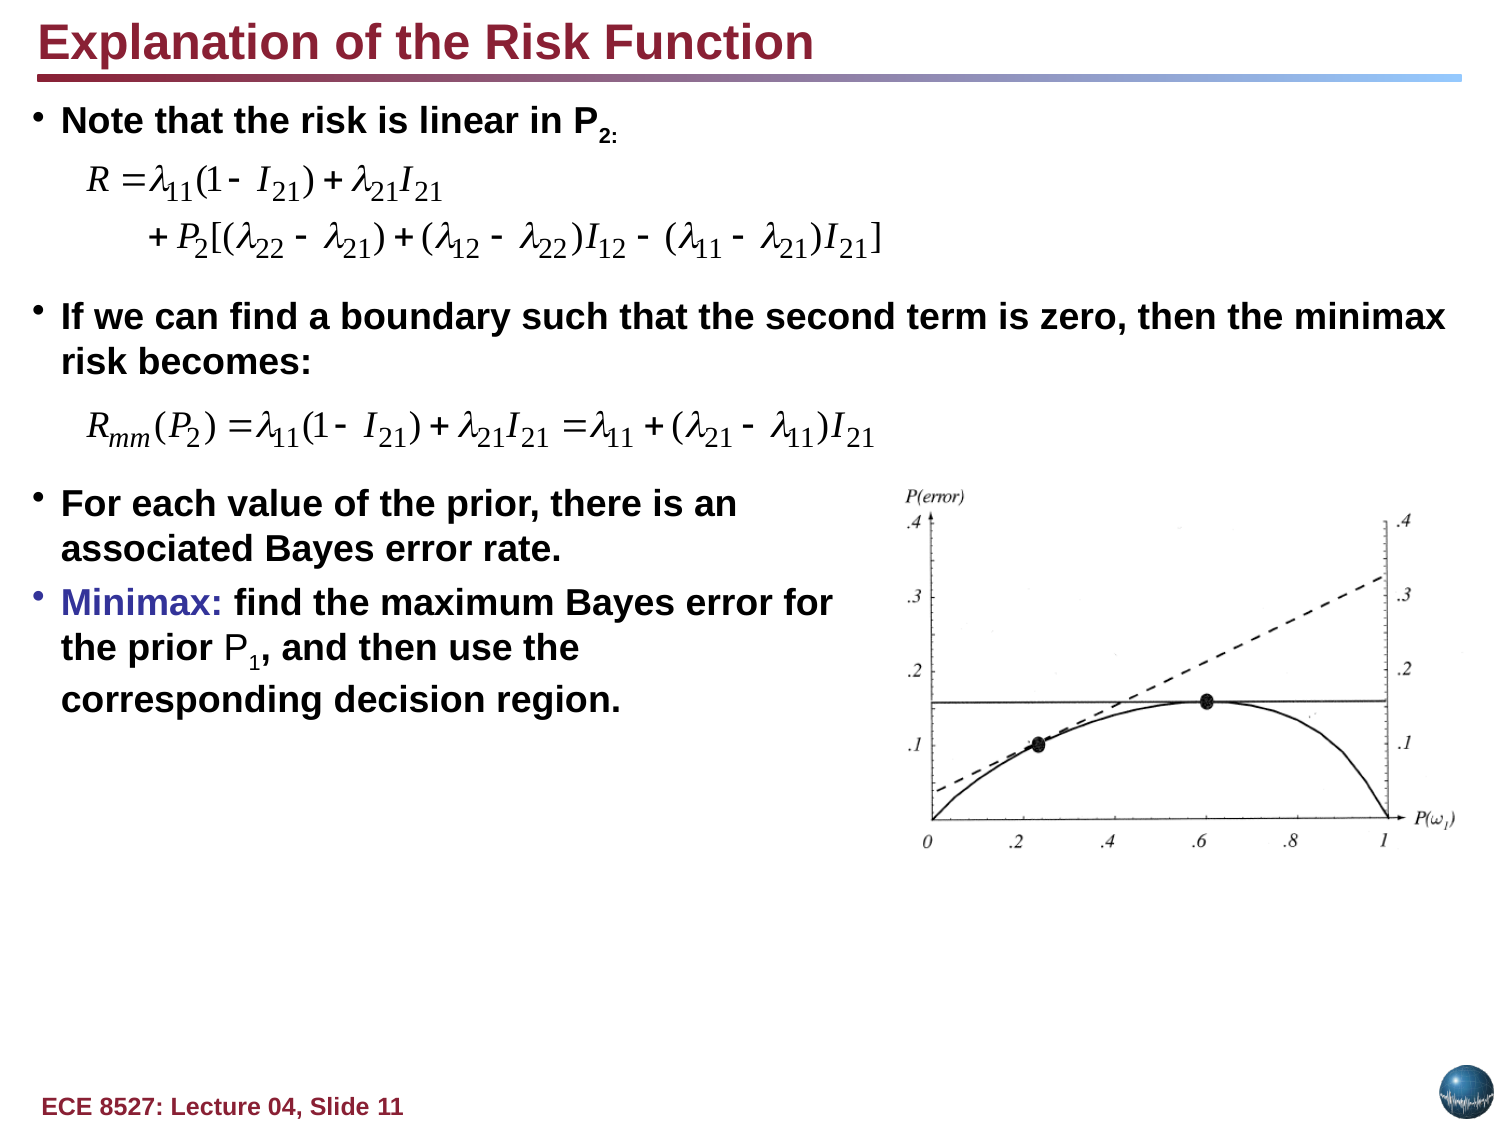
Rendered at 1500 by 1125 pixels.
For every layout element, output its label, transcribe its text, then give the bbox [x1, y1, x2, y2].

text_box Note that the risk is linear in P2: [32, 96, 1451, 161]
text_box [81, 157, 885, 264]
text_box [81, 404, 878, 453]
text_box Explanation of the Risk Function [37, 9, 1163, 70]
picture [896, 477, 1465, 863]
text_box For each value of the prior, there is an associated Bayes error rate. Minimax: find the maximum Bayes error for the prior P1, and then use the corresponding decision region. [32, 478, 845, 1022]
text_box If we can find a boundary such that the second term is zero, then the minimax risk becomes: [32, 292, 1451, 427]
picture [1439, 1065, 1494, 1119]
